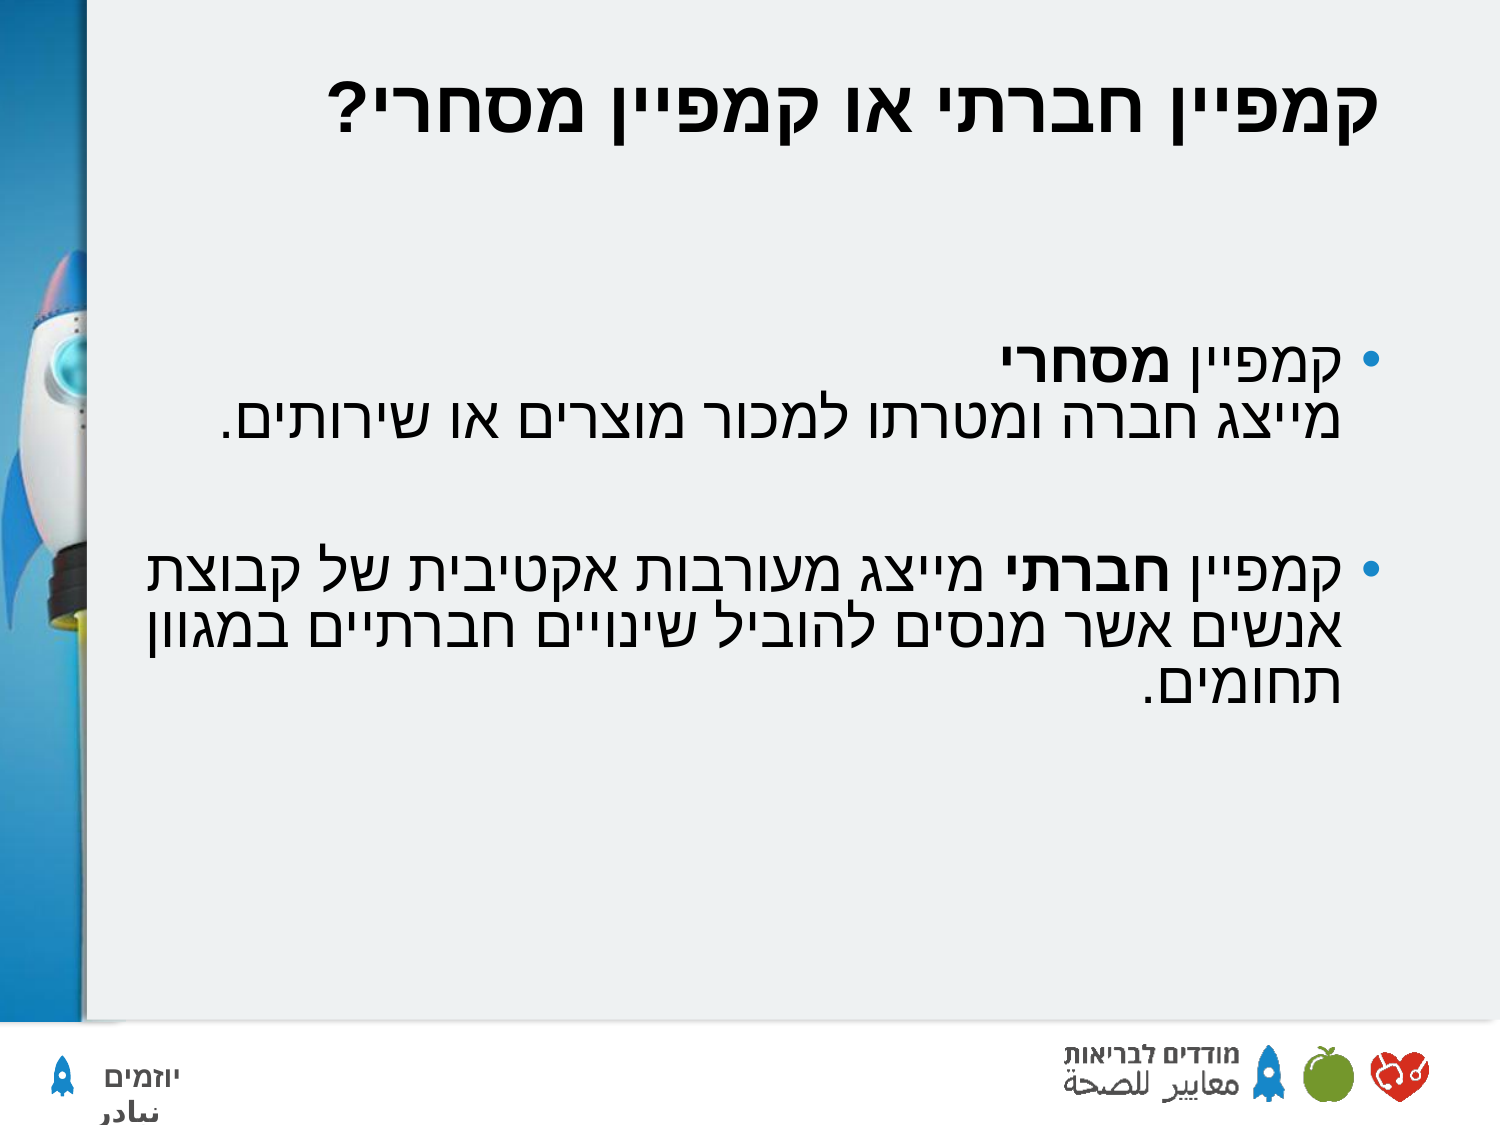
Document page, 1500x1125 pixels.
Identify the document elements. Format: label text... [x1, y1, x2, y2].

text_box [103, 104, 1397, 322]
picture [0, 0, 126, 1022]
title קמפיין חברתי או קמפיין מסחרי? [103, 0, 1397, 104]
list קמפיין מסחרי מייצג חברה ומטרתו למכור מוצרים או שירותים. קמפיין חברתי מייצג מעורבות אקטיבית של קבוצת אנשים אשר מנסים להוביל שינויים חברתיים במגוון תחומים. [103, 322, 1397, 891]
picture [1064, 1044, 1429, 1103]
picture [16, 1016, 34, 1022]
